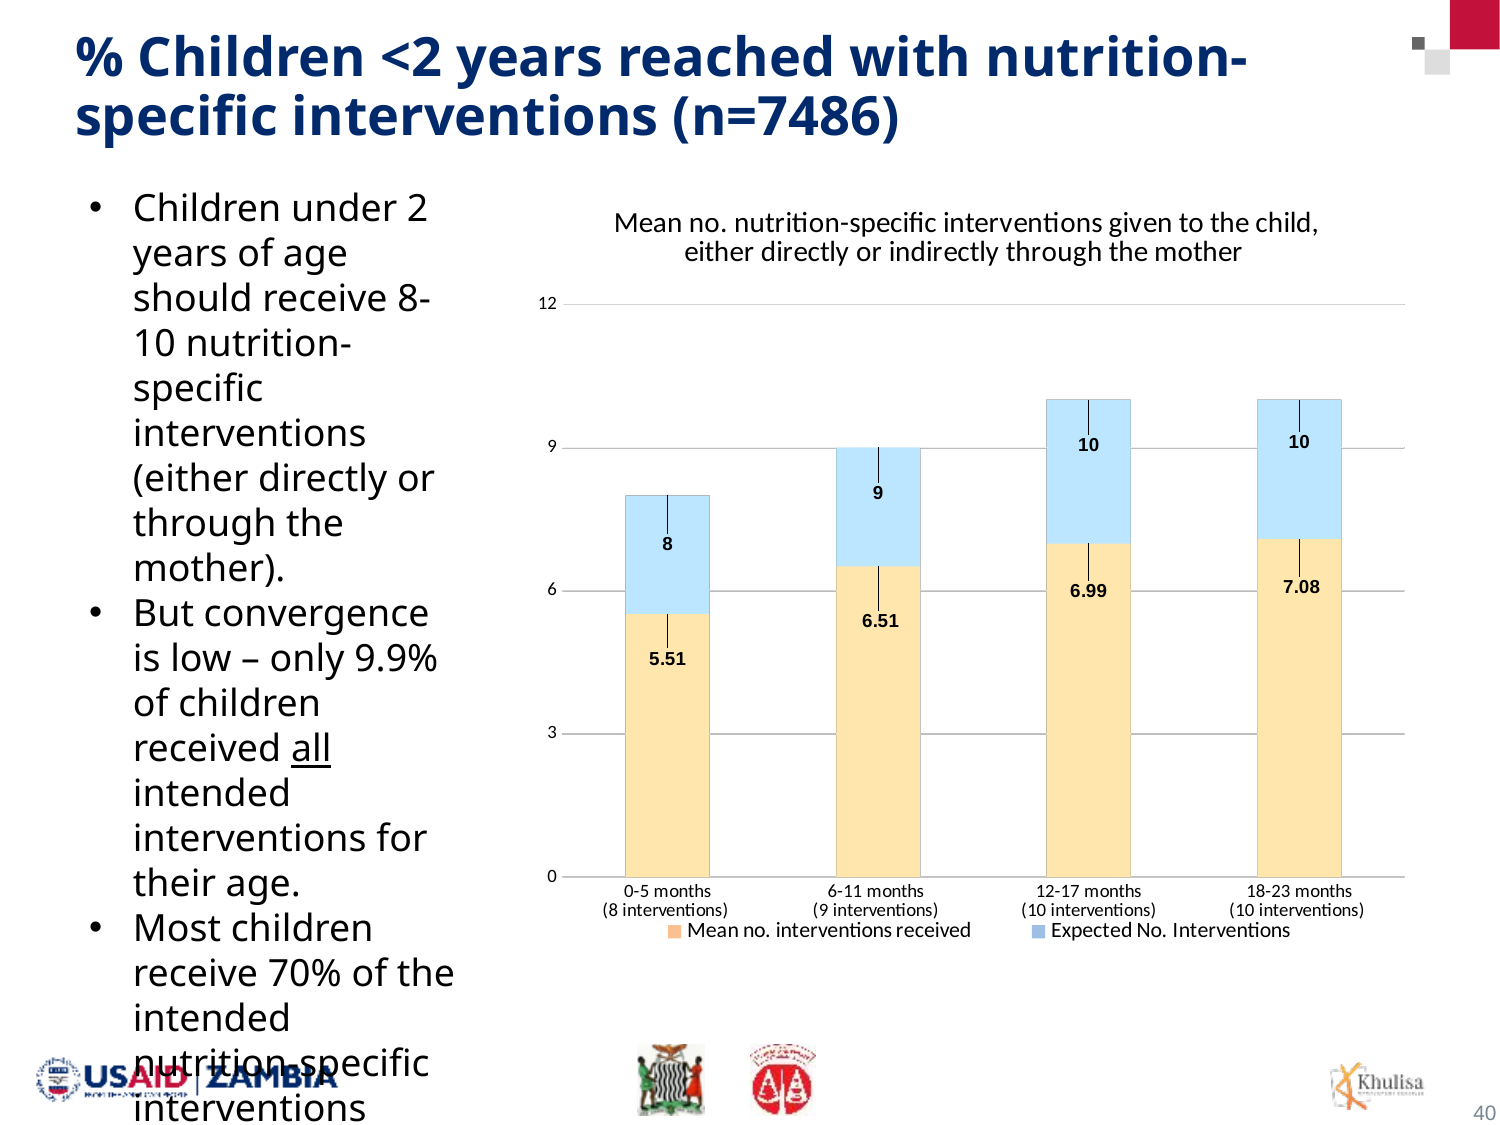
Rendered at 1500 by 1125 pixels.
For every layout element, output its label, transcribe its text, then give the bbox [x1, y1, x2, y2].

picture [750, 1044, 816, 1116]
chart [509, 176, 1425, 1009]
picture [637, 1044, 705, 1116]
list Children under 2 years of age should receive 8-10 nutrition-specific interventions (either directly or through the mother). But convergence is low – only 9.9% of children received all intended interventions for their age. Most children receive 70% of the intended nutrition-specific interventions [74, 176, 474, 1008]
title % Children <2 years reached with nutrition-specific interventions (n=7486) [75, 29, 1413, 148]
picture [1330, 1062, 1425, 1110]
slide_number 40 [1437, 1064, 1497, 1125]
picture [24, 1050, 346, 1110]
